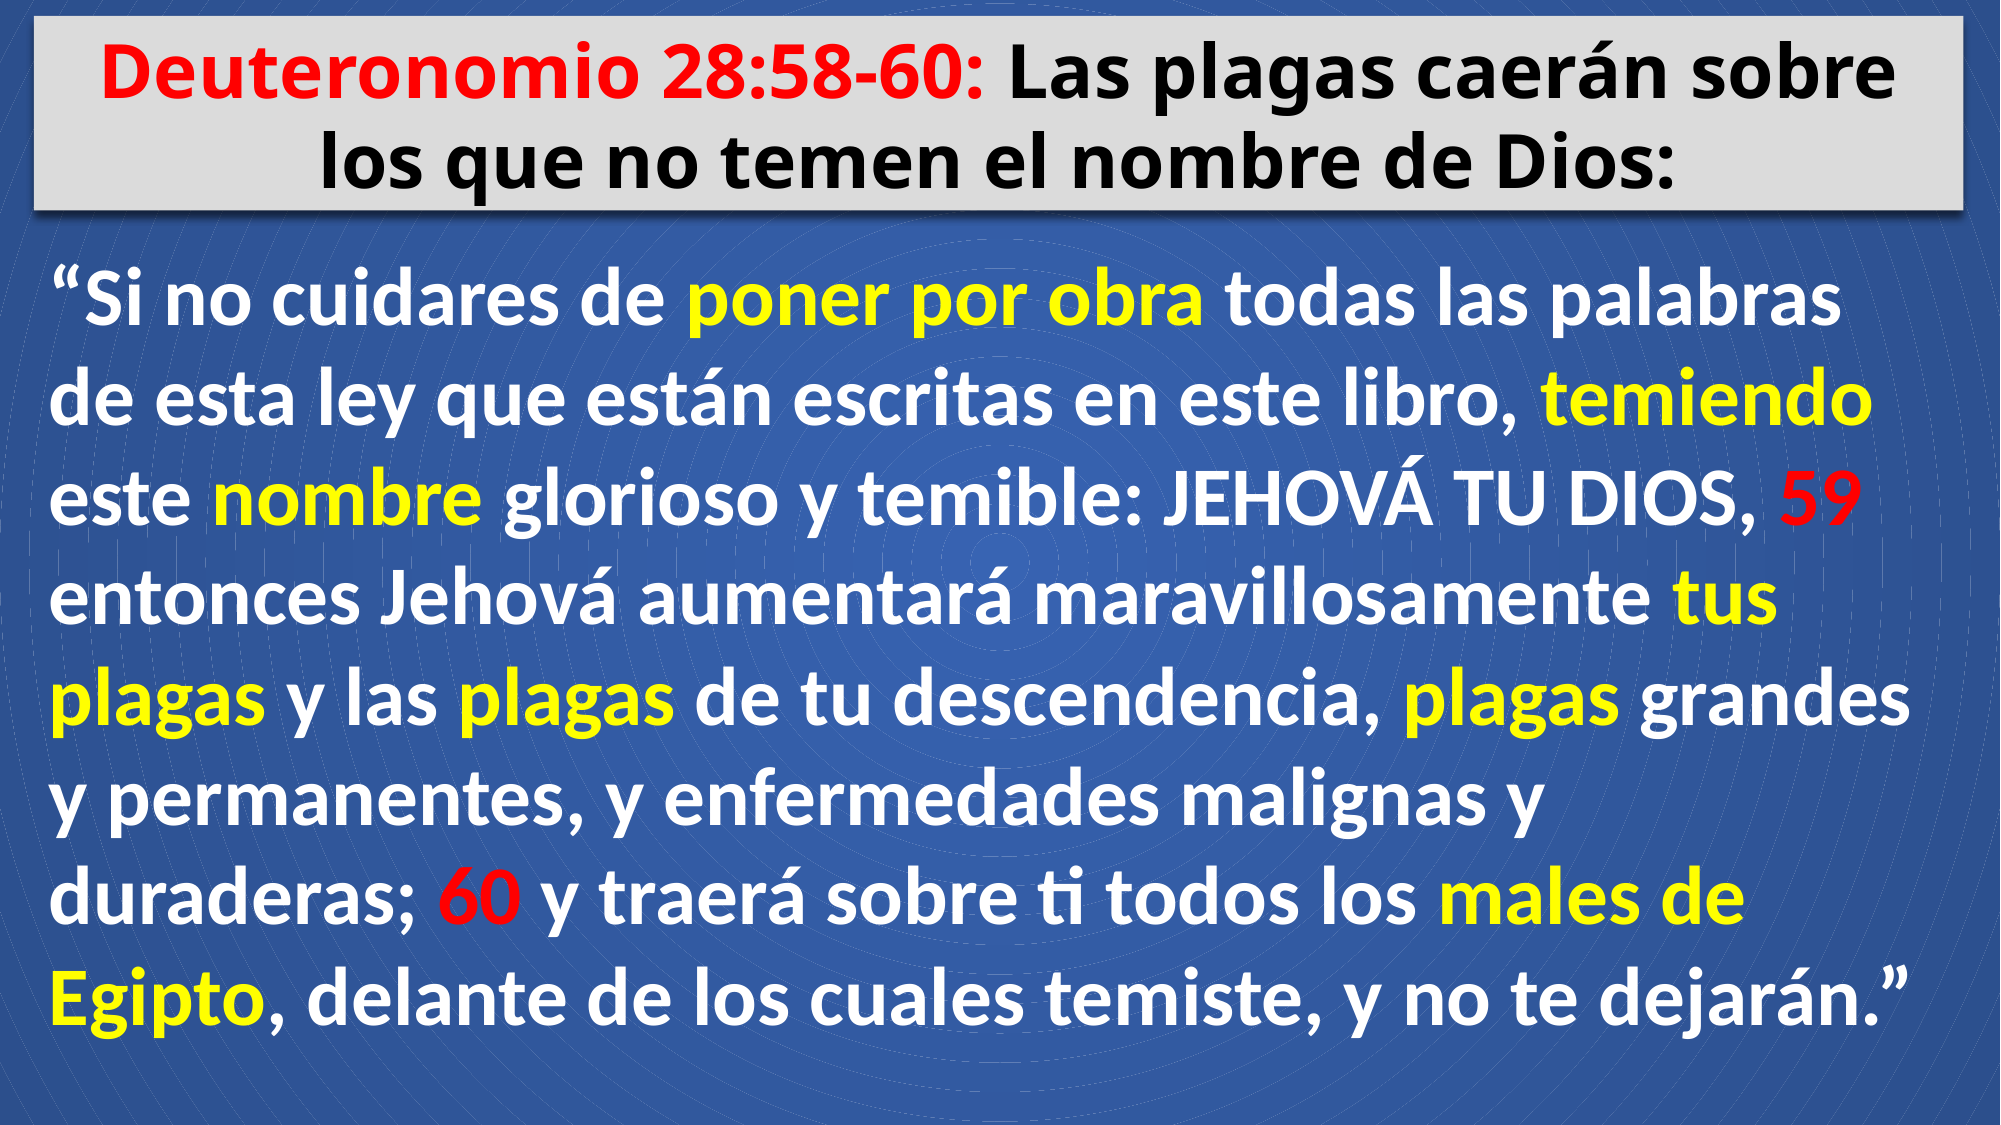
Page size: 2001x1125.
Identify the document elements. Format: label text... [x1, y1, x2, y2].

text_box Deuteronomio 28:58-60: Las plagas caerán sobre los que no temen el nombre de Dios: [33, 15, 1964, 211]
text_box “Si no cuidares de poner por obra todas las palabras de esta ley que están escritas en este libro, temiendo este nombre glorioso y temible: JEHOVÁ TU DIOS, 59 entonces Jehová aumentará maravillosamente tus plagas y las plagas de tu descendencia, plagas grandes y permanentes, y enfermedades malignas y duraderas; 60 y traerá sobre ti todos los males de Egipto, delante de los cuales temiste, y no te dejarán.” [34, 234, 1942, 1049]
